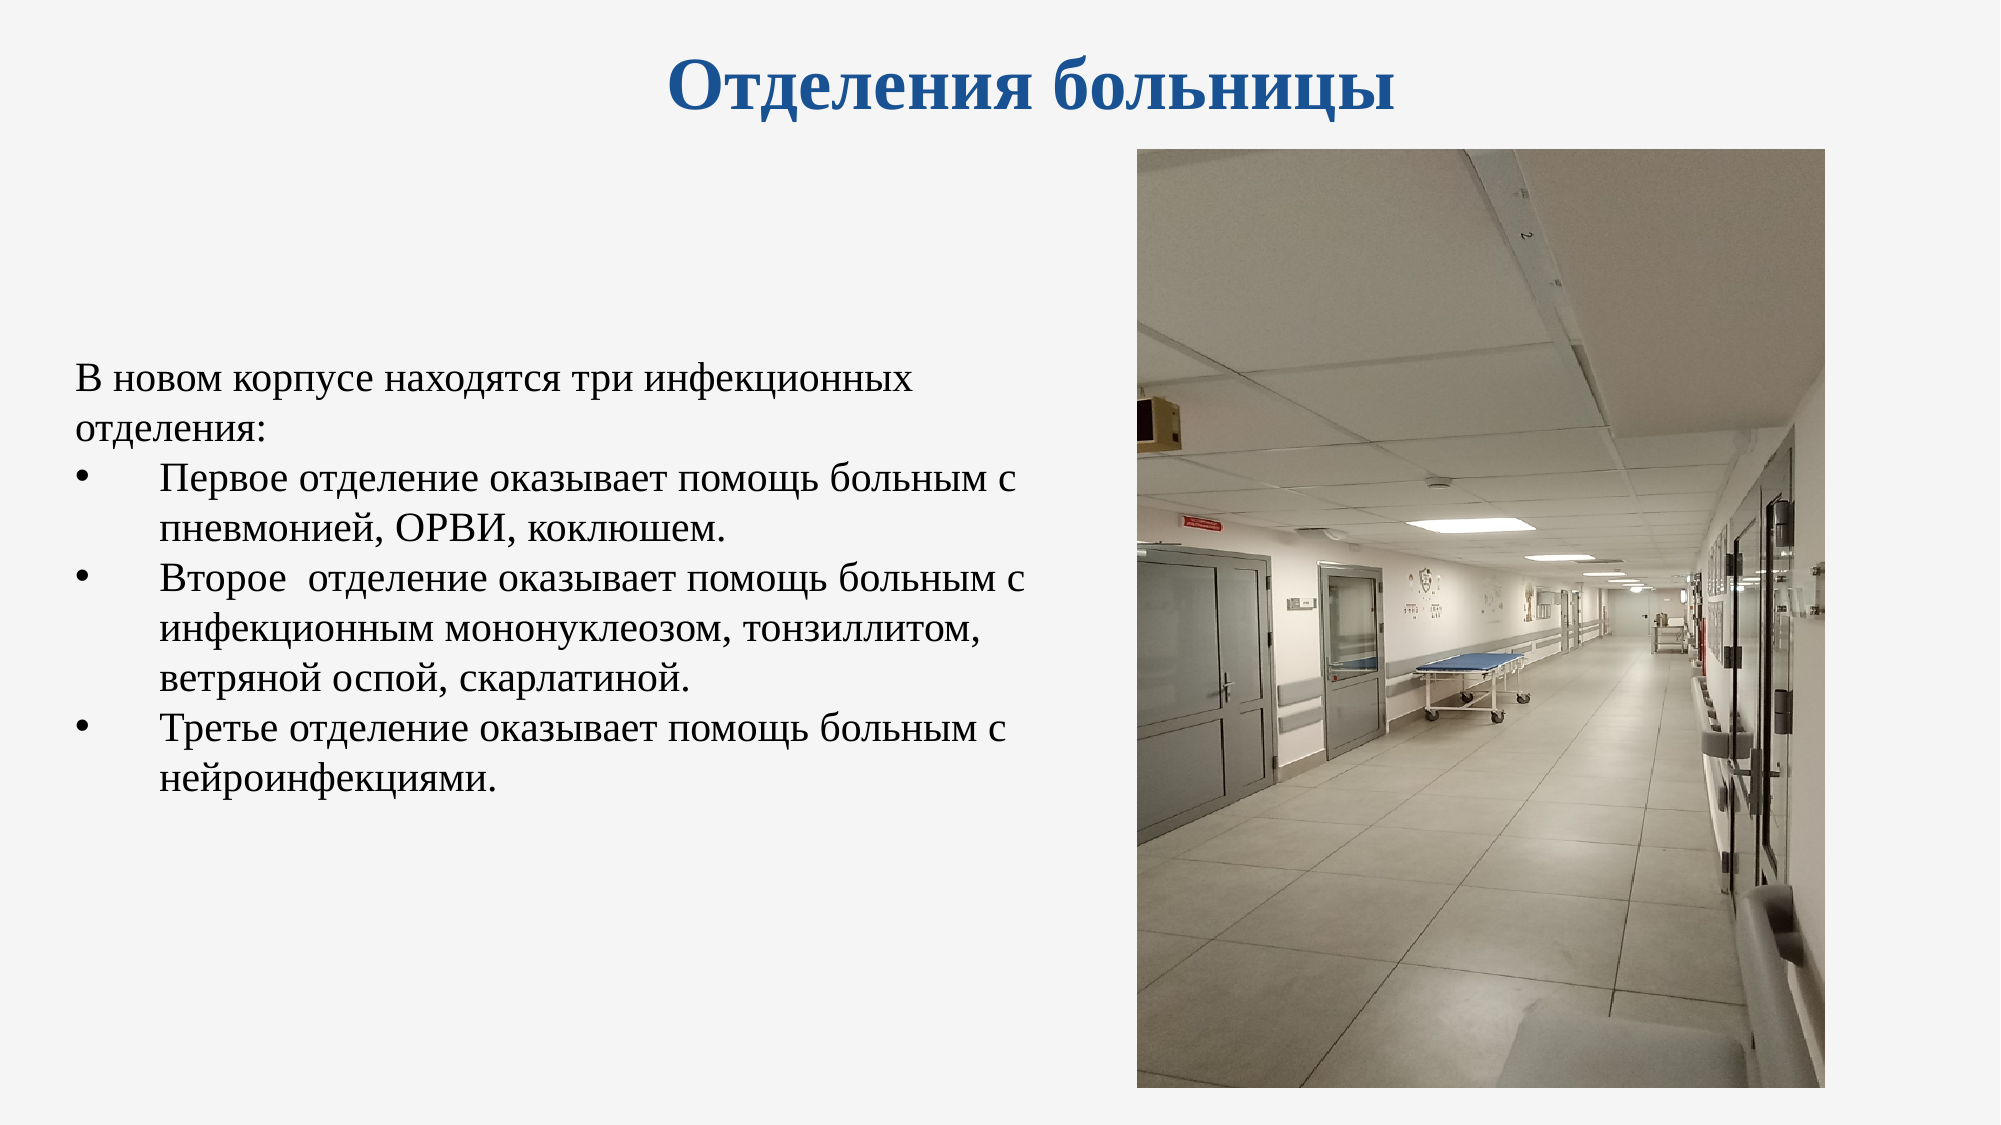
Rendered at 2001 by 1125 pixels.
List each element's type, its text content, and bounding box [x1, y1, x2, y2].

title Отделения больницы [500, 34, 1563, 126]
list В новом корпусе находятся три инфекционных отделения: Первое отделение оказывает помощь больным с пневмонией, ОРВИ, коклюшем. Второе отделение оказывает помощь больным с инфекционным мононуклеозом, тонзиллитом, ветряной оспой, скарлатиной. Третье отделение оказывает помощь больным с нейроинфекциями. [75, 350, 1063, 805]
picture [1137, 149, 1826, 1088]
